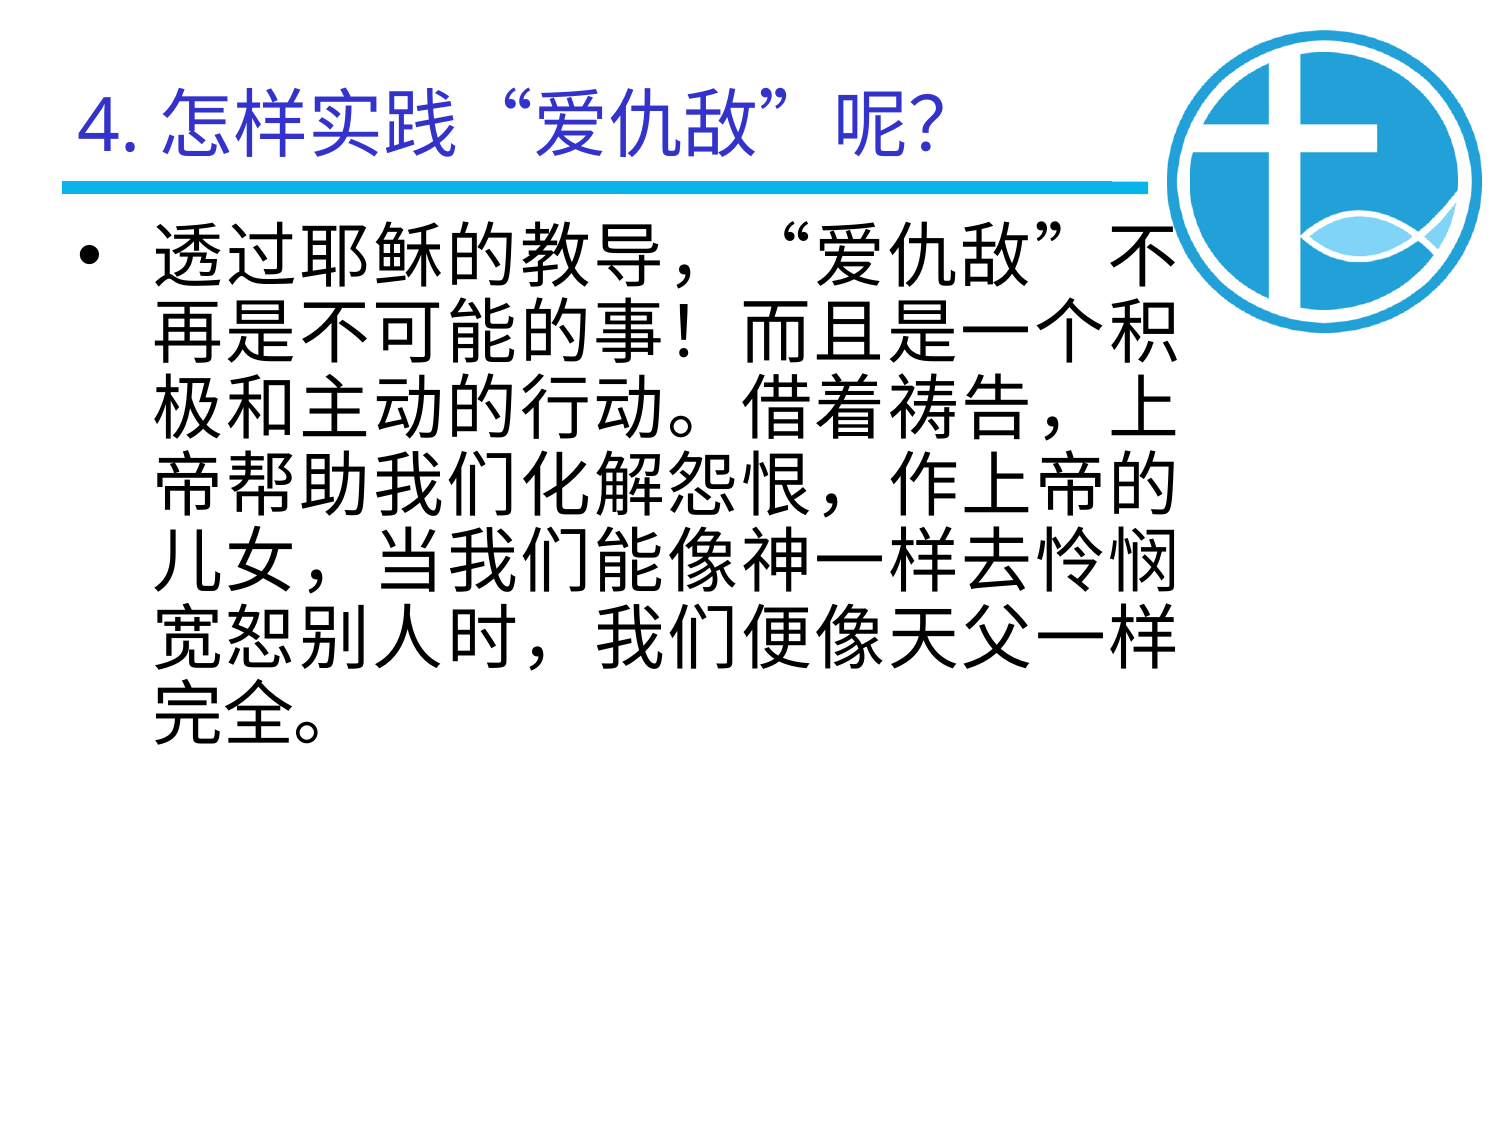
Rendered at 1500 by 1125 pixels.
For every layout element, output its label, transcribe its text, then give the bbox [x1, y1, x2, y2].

text_box 透过耶稣的教导，“爱仇敌”不再是不可能的事！而且是一个积极和主动的行动。借着祷告，上帝帮助我们化解怨恨，作上帝的儿女，当我们能像神一样去怜悯宽恕别人时，我们便像天父一样完全。 [69, 212, 1188, 763]
text_box 4.怎样实践“爱仇敌”呢？ [69, 79, 1130, 175]
picture [1148, 0, 1500, 350]
